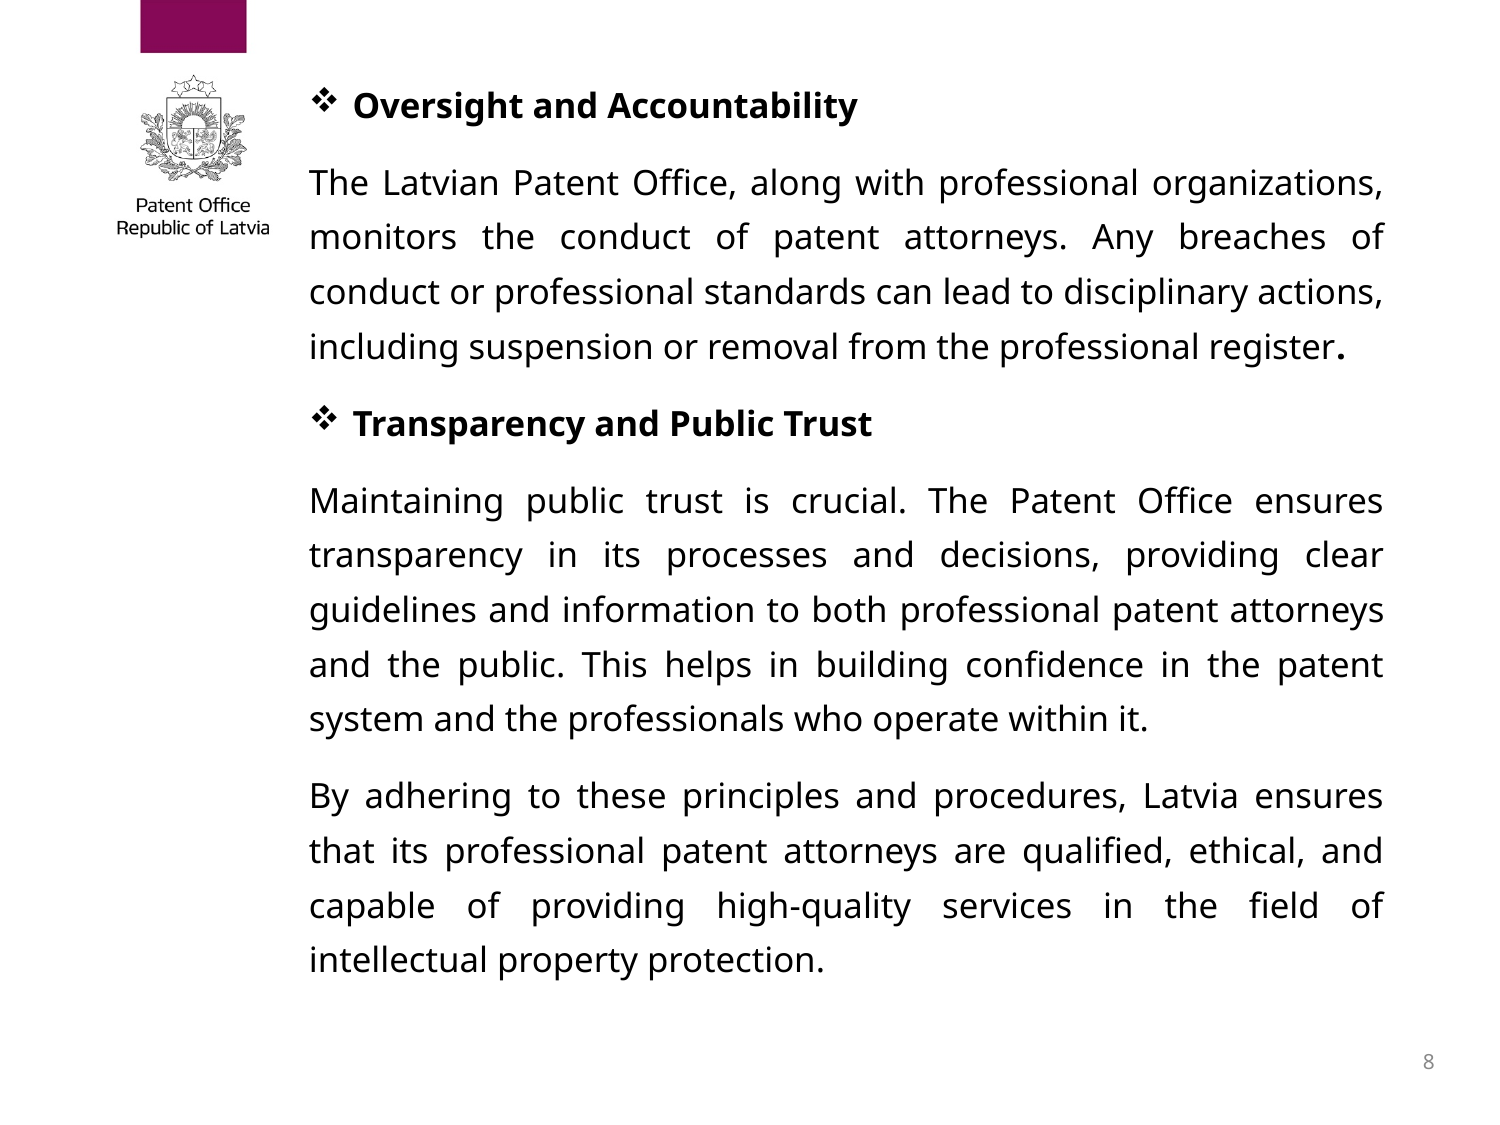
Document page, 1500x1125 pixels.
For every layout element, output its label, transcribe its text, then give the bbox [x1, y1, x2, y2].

slide_number 8 [1400, 1037, 1450, 1088]
list Oversight and Accountability The Latvian Patent Office, along with professional organizations, monitors the conduct of patent attorneys. Any breaches of conduct or professional standards can lead to disciplinary actions, including suspension or removal from the professional register. Transparency and Public Trust Maintaining public trust is crucial. The Patent Office ensures transparency in its processes and decisions, providing clear guidelines and information to both professional patent attorneys and the public. This helps in building confidence in the patent system and the professionals who operate within it. By adhering to these principles and procedures, Latvia ensures that its professional patent attorneys are qualified, ethical, and capable of providing high-quality services in the field of intellectual property protection. [293, 66, 1400, 1005]
picture [48, 0, 338, 321]
